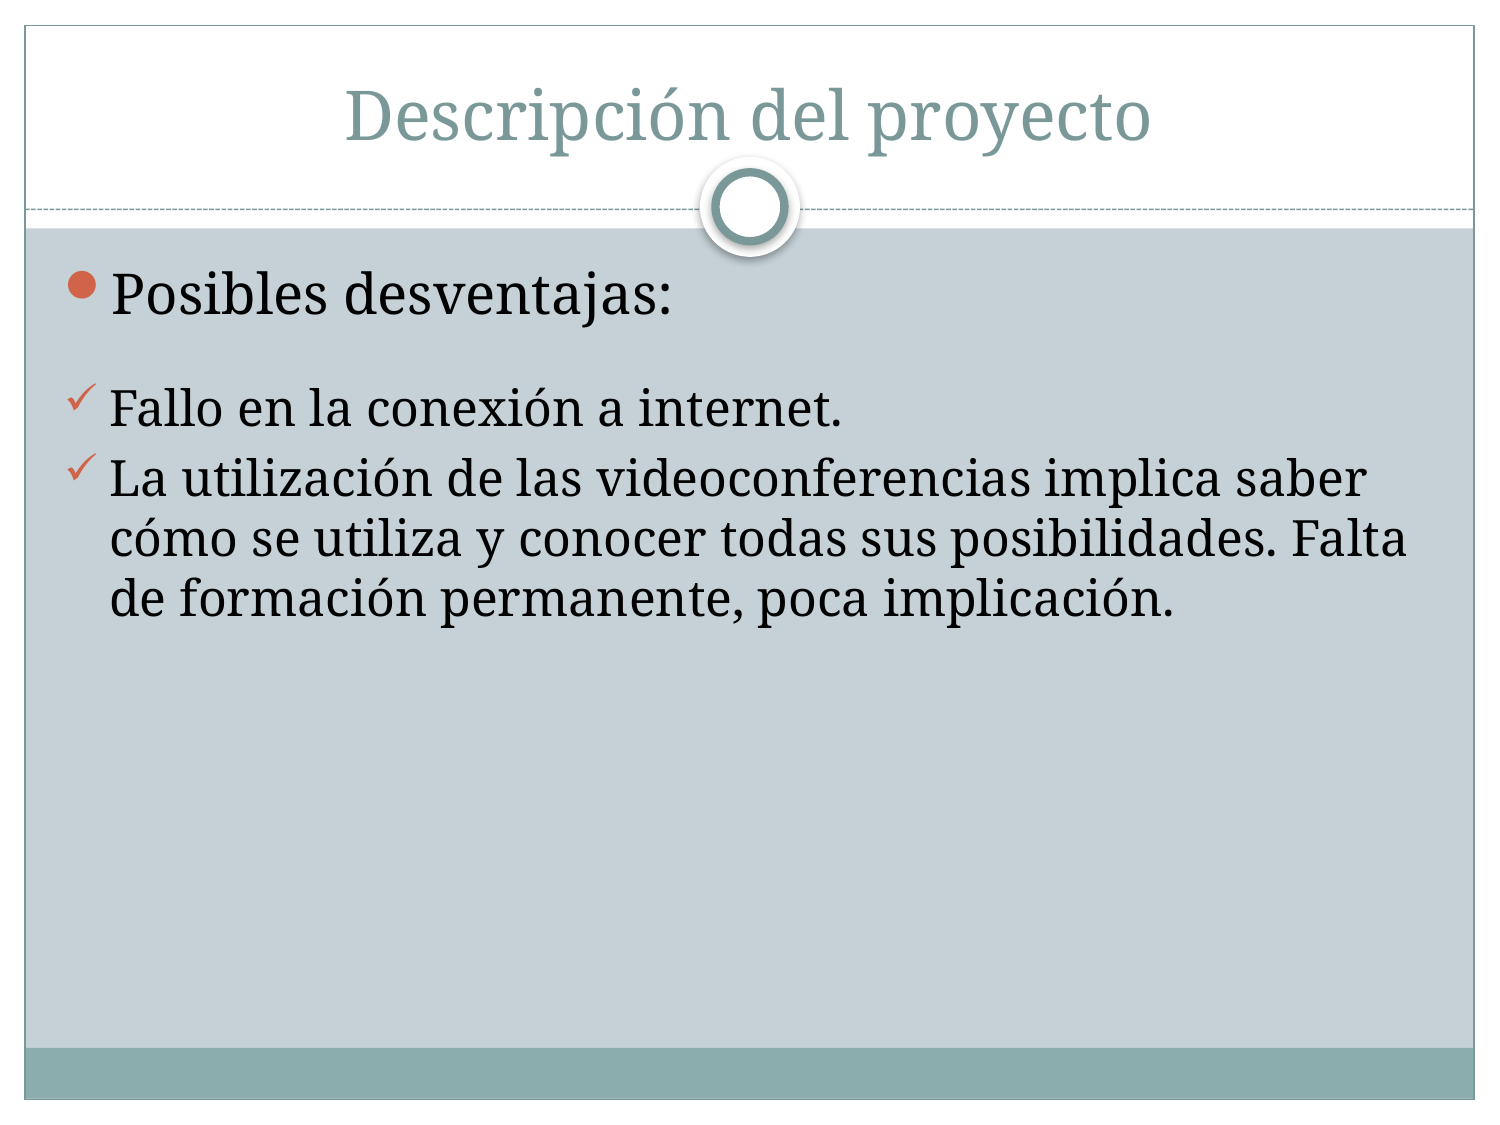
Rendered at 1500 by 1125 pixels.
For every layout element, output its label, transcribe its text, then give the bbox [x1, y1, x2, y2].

list Posibles desventajas: Fallo en la conexión a internet. La utilización de las videoconferencias implica saber cómo se utiliza y conocer todas sus posibilidades. Falta de formación permanente, poca implicación. [49, 250, 1445, 1001]
title Descripción del proyecto [49, 37, 1450, 162]
